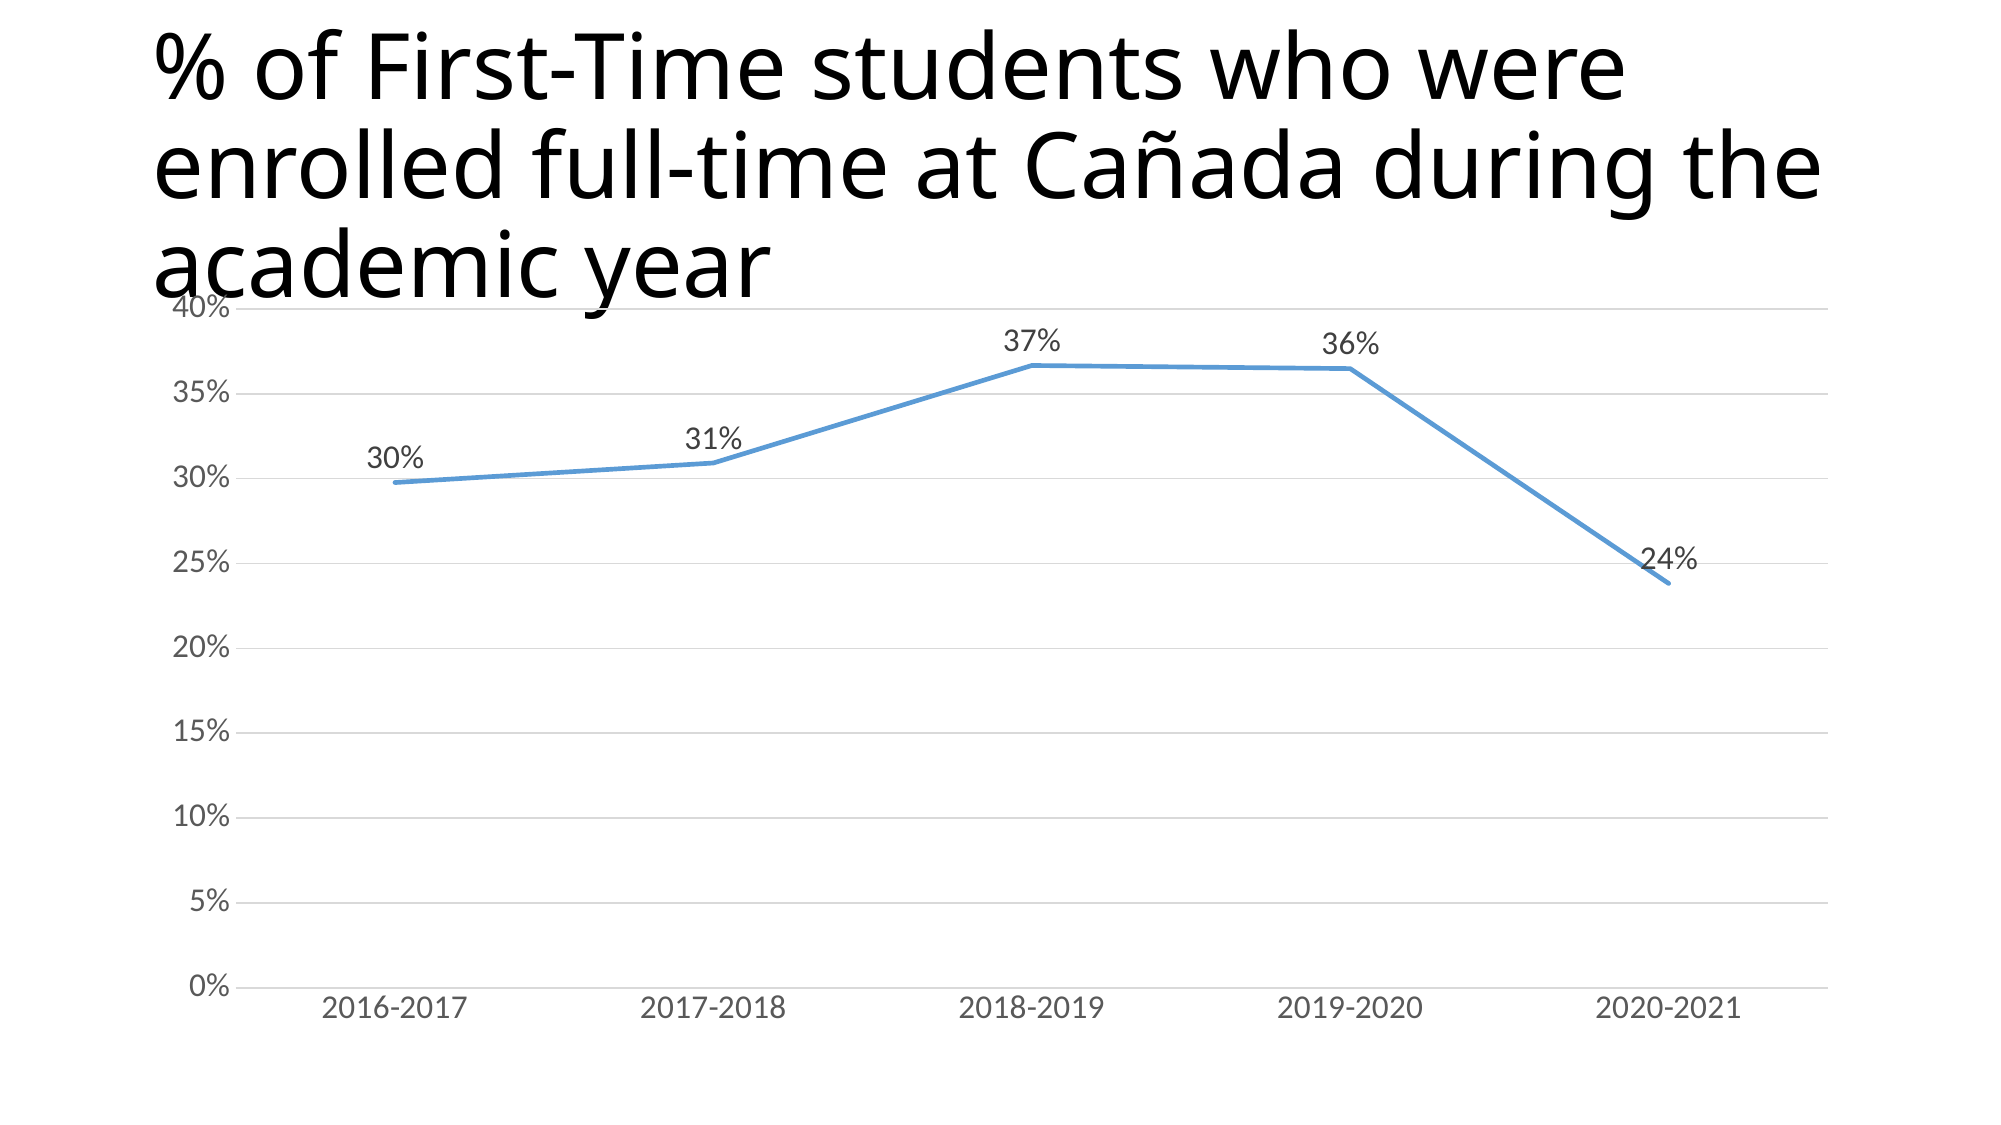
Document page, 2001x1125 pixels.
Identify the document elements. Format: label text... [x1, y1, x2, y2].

chart [137, 277, 1863, 1042]
title % of First-Time students who were enrolled full-time at Cañada during the academic year [137, 59, 1863, 277]
